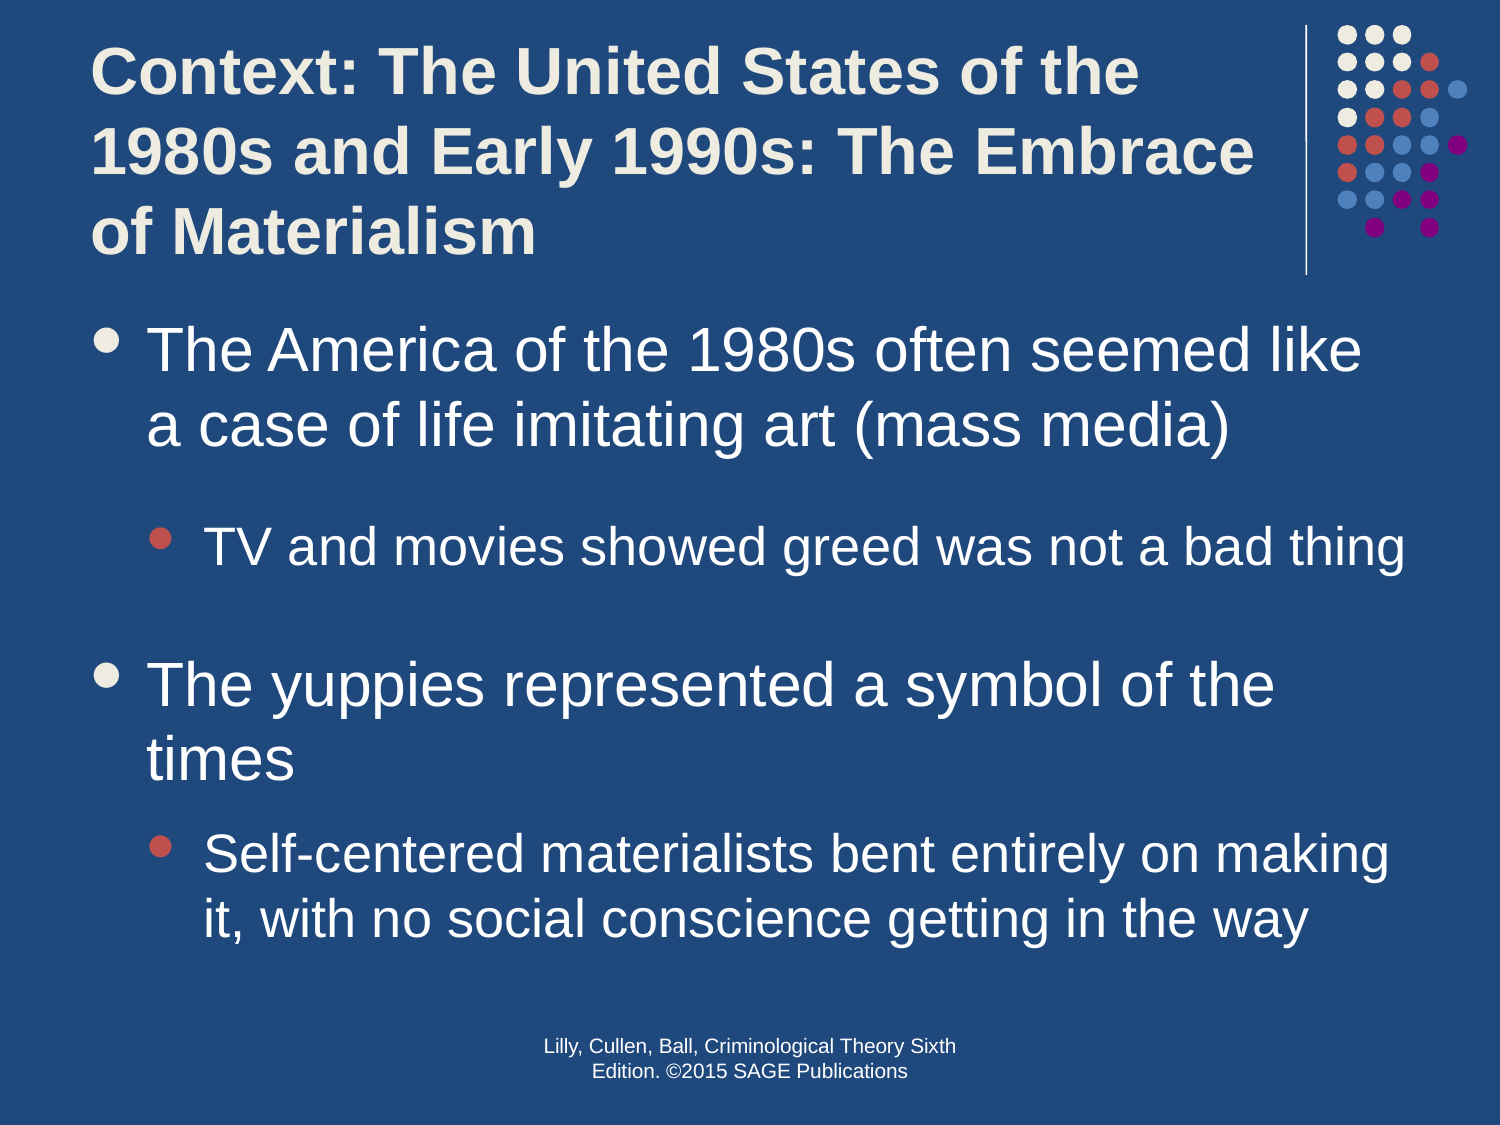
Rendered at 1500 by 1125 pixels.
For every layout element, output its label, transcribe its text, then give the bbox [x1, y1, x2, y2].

title Context: The United States of the 1980s and Early 1990s: The Embrace of Materialism [74, 62, 1313, 276]
list The America of the 1980s often seemed like a case of life imitating art (mass media) TV and movies showed greed was not a bad thing The yuppies represented a symbol of the times Self-centered materialists bent entirely on making it, with no social conscience getting in the way [74, 301, 1426, 1026]
footer Lilly, Cullen, Ball, Criminological Theory Sixth Edition. ©2015 SAGE Publications [512, 1024, 988, 1101]
